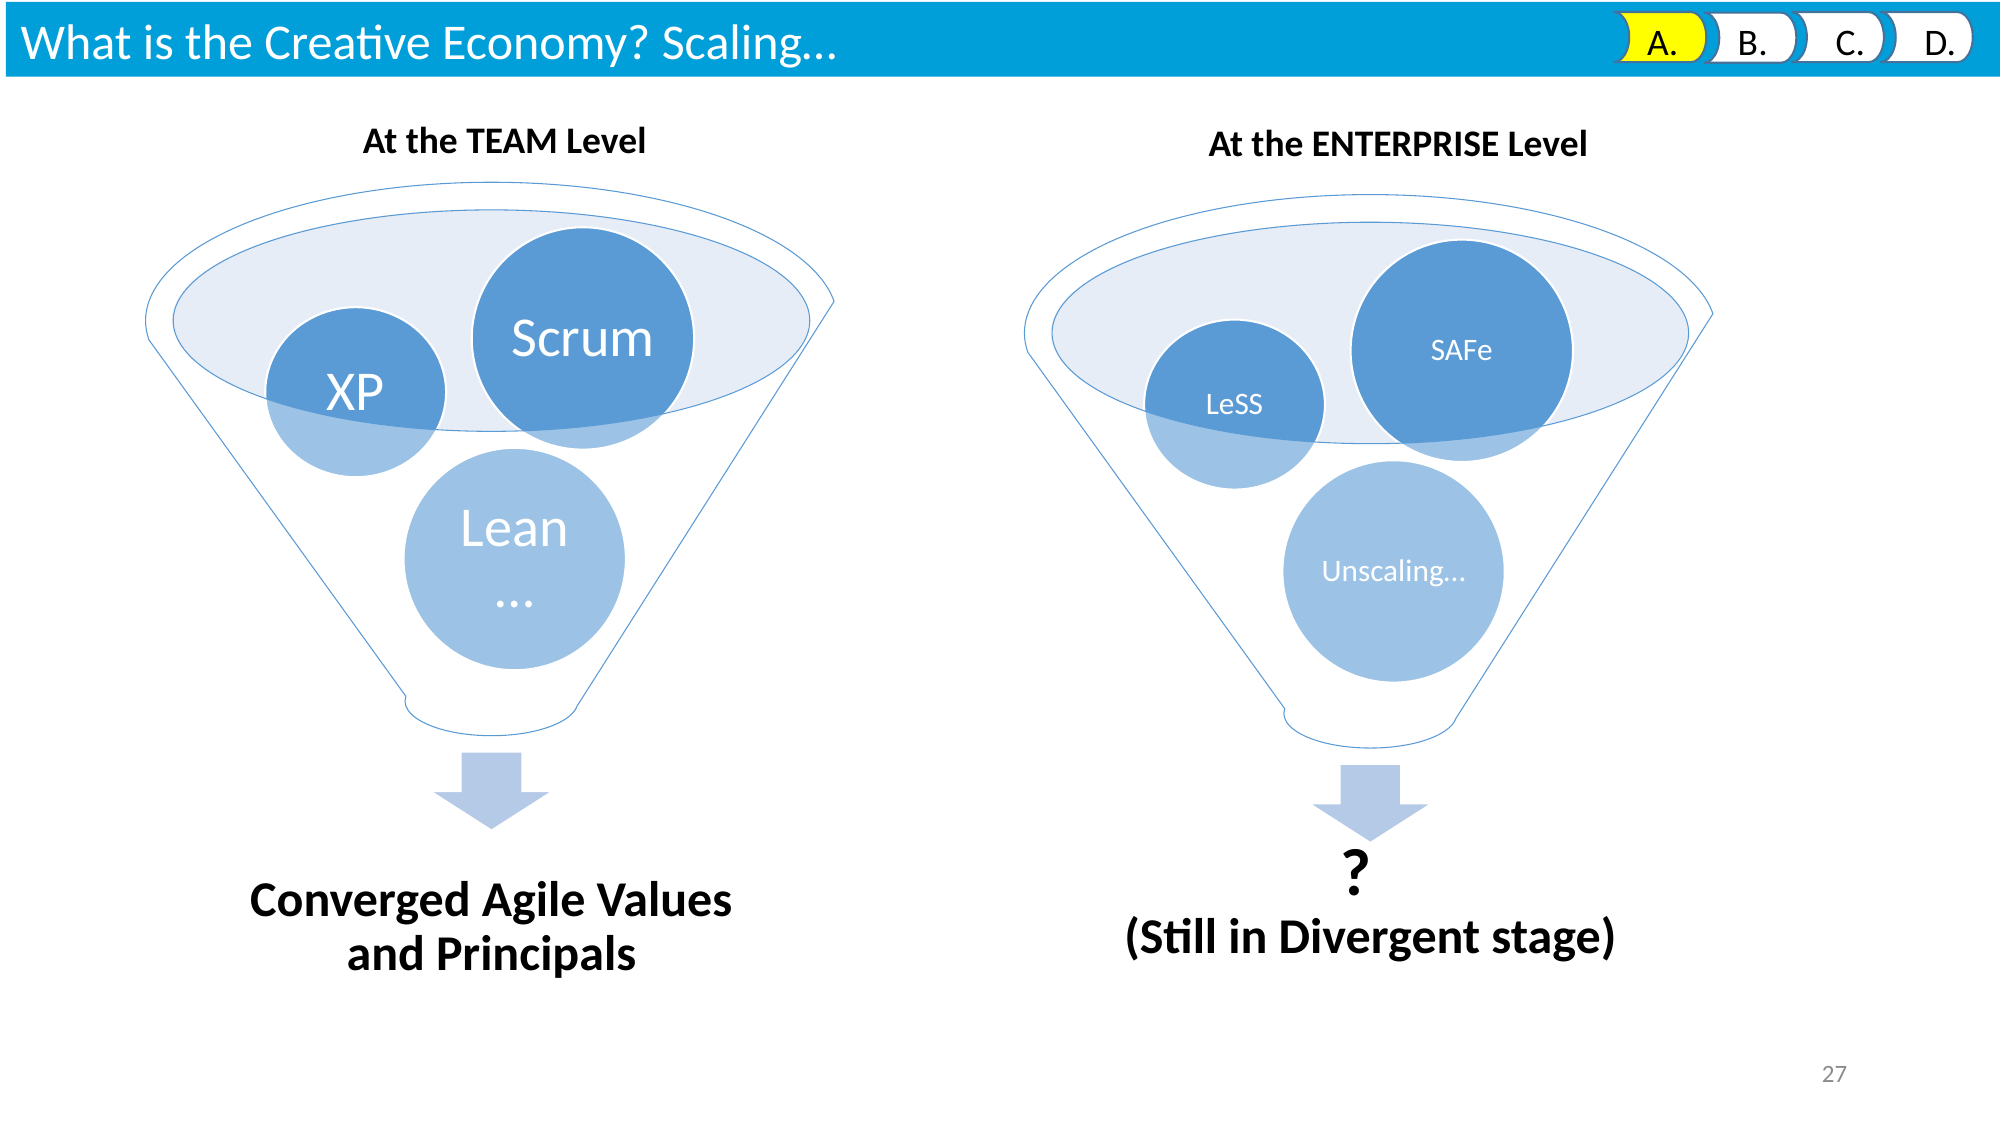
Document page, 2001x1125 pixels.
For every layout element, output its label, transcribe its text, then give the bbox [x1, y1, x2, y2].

text_box At the ENTERPRISE Level [1193, 112, 1604, 172]
text_box At the TEAM Level [348, 109, 662, 169]
slide_number 27 [1412, 1042, 1863, 1103]
text_box A. B. C. D. [1589, 10, 2000, 71]
text_box What is the Creative Economy? Scaling… [5, 1, 2000, 77]
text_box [1613, 12, 1973, 63]
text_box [0, 177, 1159, 968]
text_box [703, 189, 2000, 981]
